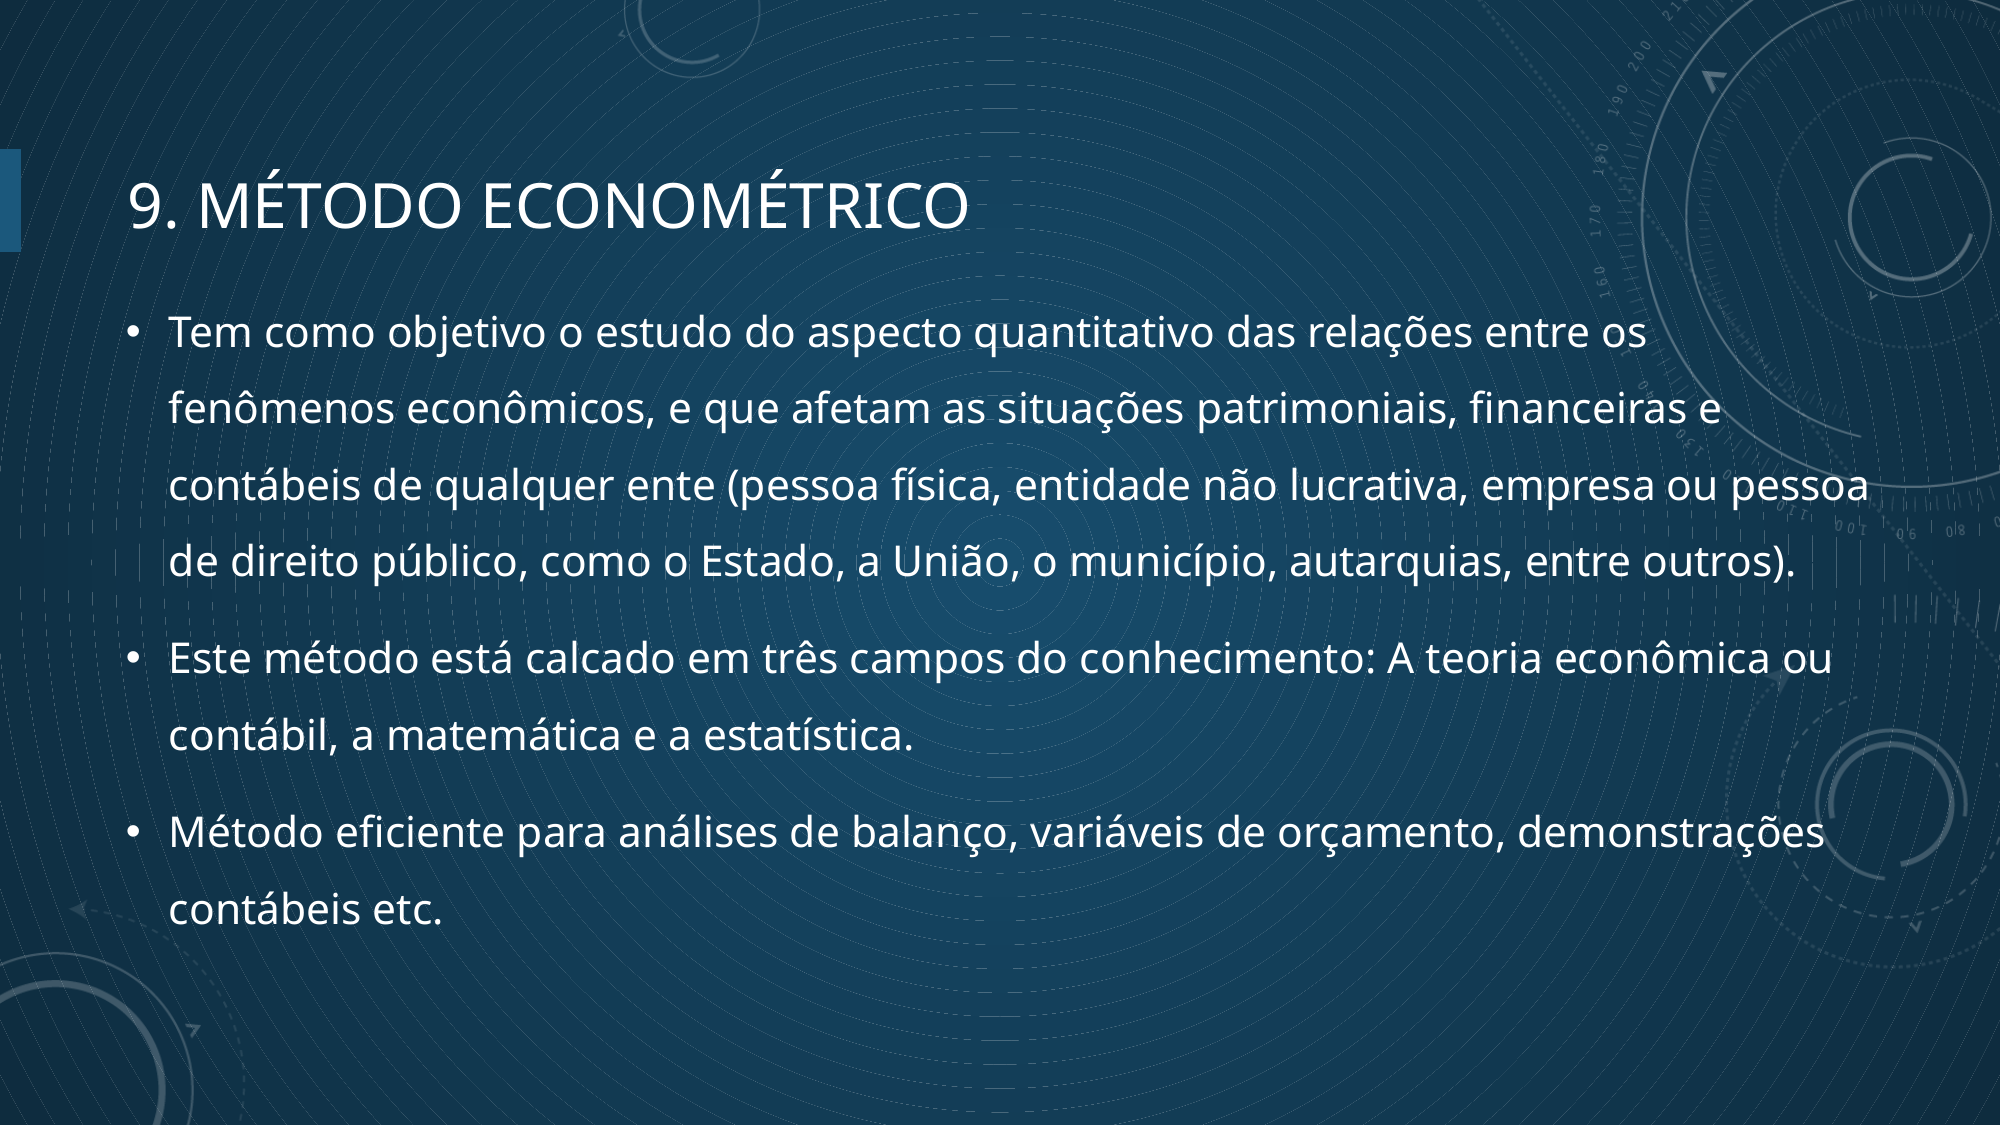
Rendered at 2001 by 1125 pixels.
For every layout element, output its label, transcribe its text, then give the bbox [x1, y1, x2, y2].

list Tem como objetivo o estudo do aspecto quantitativo das relações entre os fenômenos econômicos, e que afetam as situações patrimoniais, financeiras e contábeis de qualquer ente (pessoa física, entidade não lucrativa, empresa ou pessoa de direito público, como o Estado, a União, o município, autarquias, entre outros). Este método está calcado em três campos do conhecimento: A teoria econômica ou contábil, a matemática e a estatística. Método eficiente para análises de balanço, variáveis de orçamento, demonstrações contábeis etc. [110, 272, 1890, 1025]
picture [0, 0, 2000, 1125]
title 9. Método econométrico [112, 99, 1891, 307]
